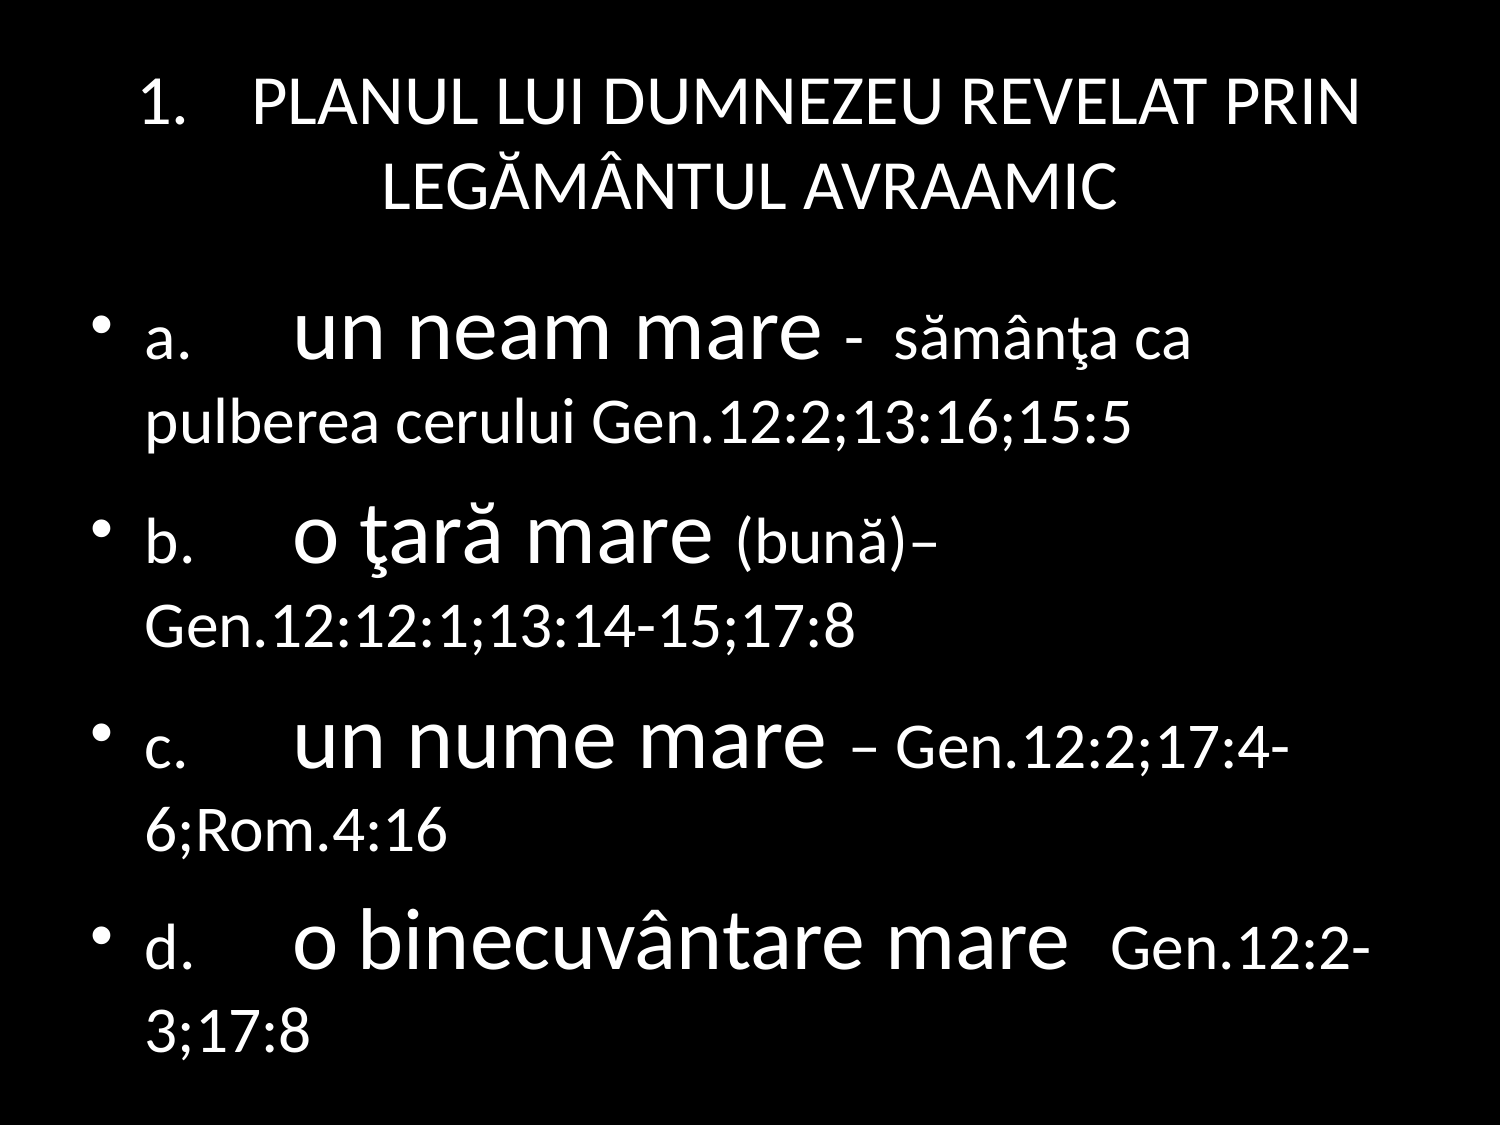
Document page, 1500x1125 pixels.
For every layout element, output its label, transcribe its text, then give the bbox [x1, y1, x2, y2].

title 1. PLANUL LUI DUMNEZEU REVELAT PRIN LEGĂMÂNTUL AVRAAMIC [75, 45, 1425, 233]
list a. un neam mare - sămânţa ca pulberea cerului Gen.12:2;13:16;15:5 b. o ţară mare (bună)– Gen.12:12:1;13:14-15;17:8 c. un nume mare – Gen.12:2;17:4-6;Rom.4:16 d. o binecuvântare mare Gen.12:2-3;17:8 [75, 262, 1425, 1075]
